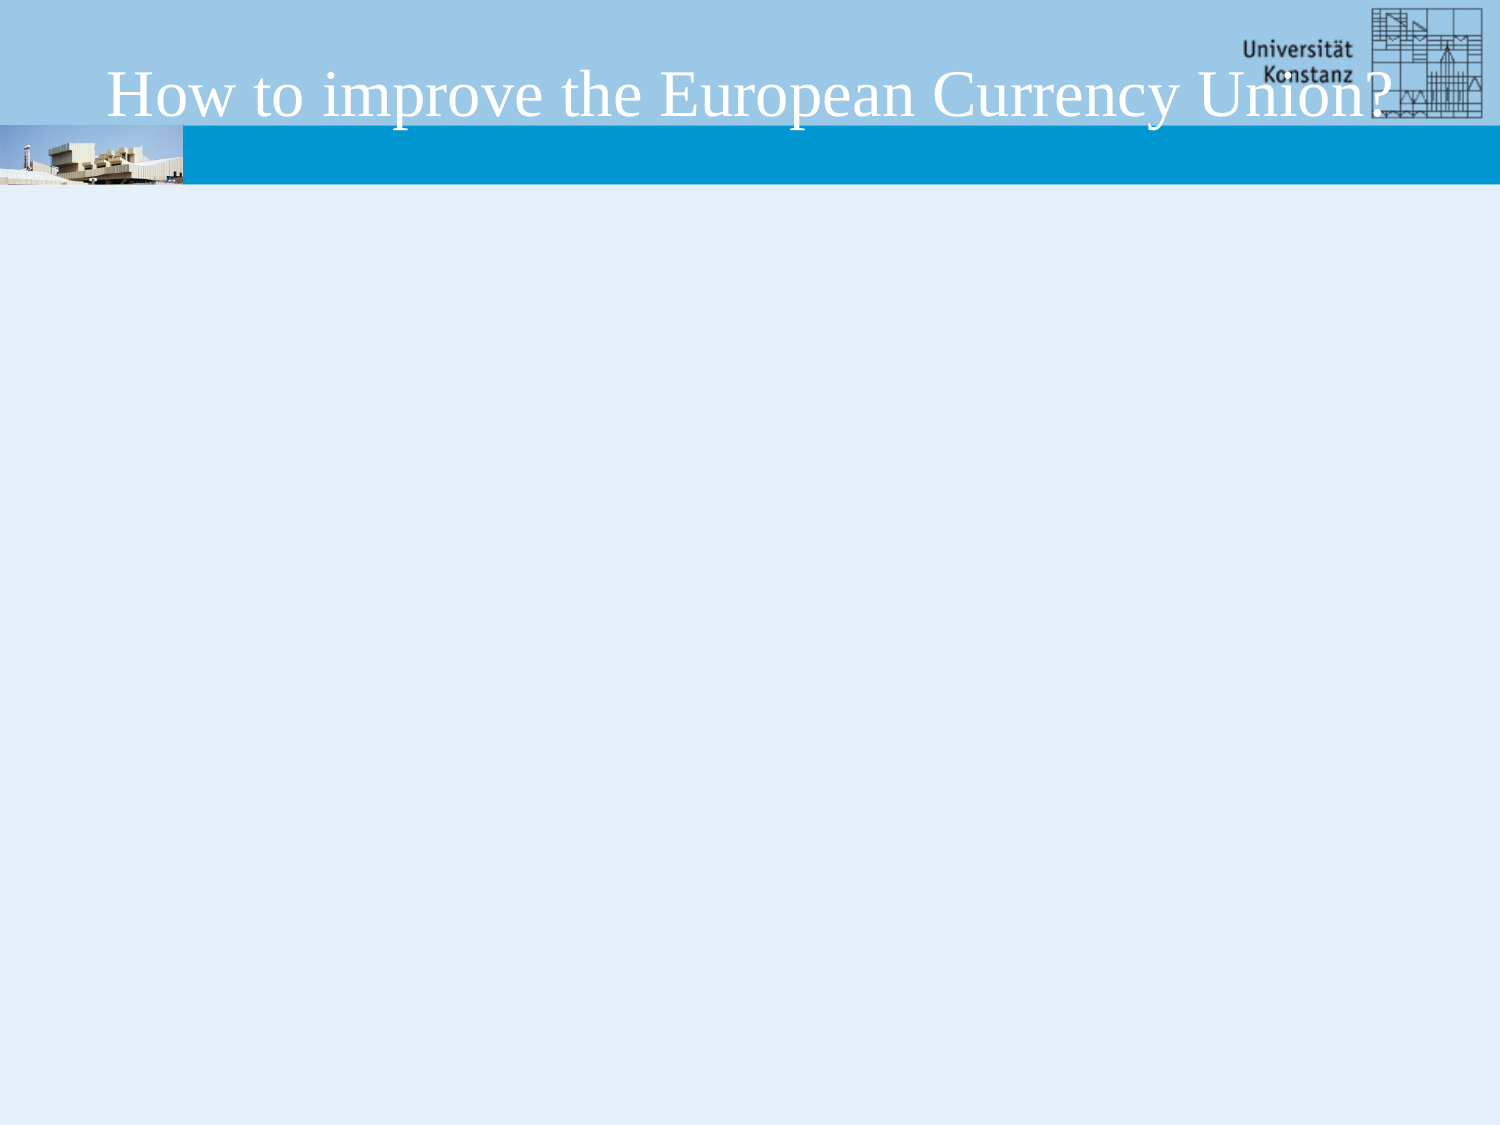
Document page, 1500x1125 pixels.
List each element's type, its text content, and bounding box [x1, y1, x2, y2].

picture [0, 0, 1500, 184]
title How to improve the European Currency Union? [76, 42, 1427, 231]
